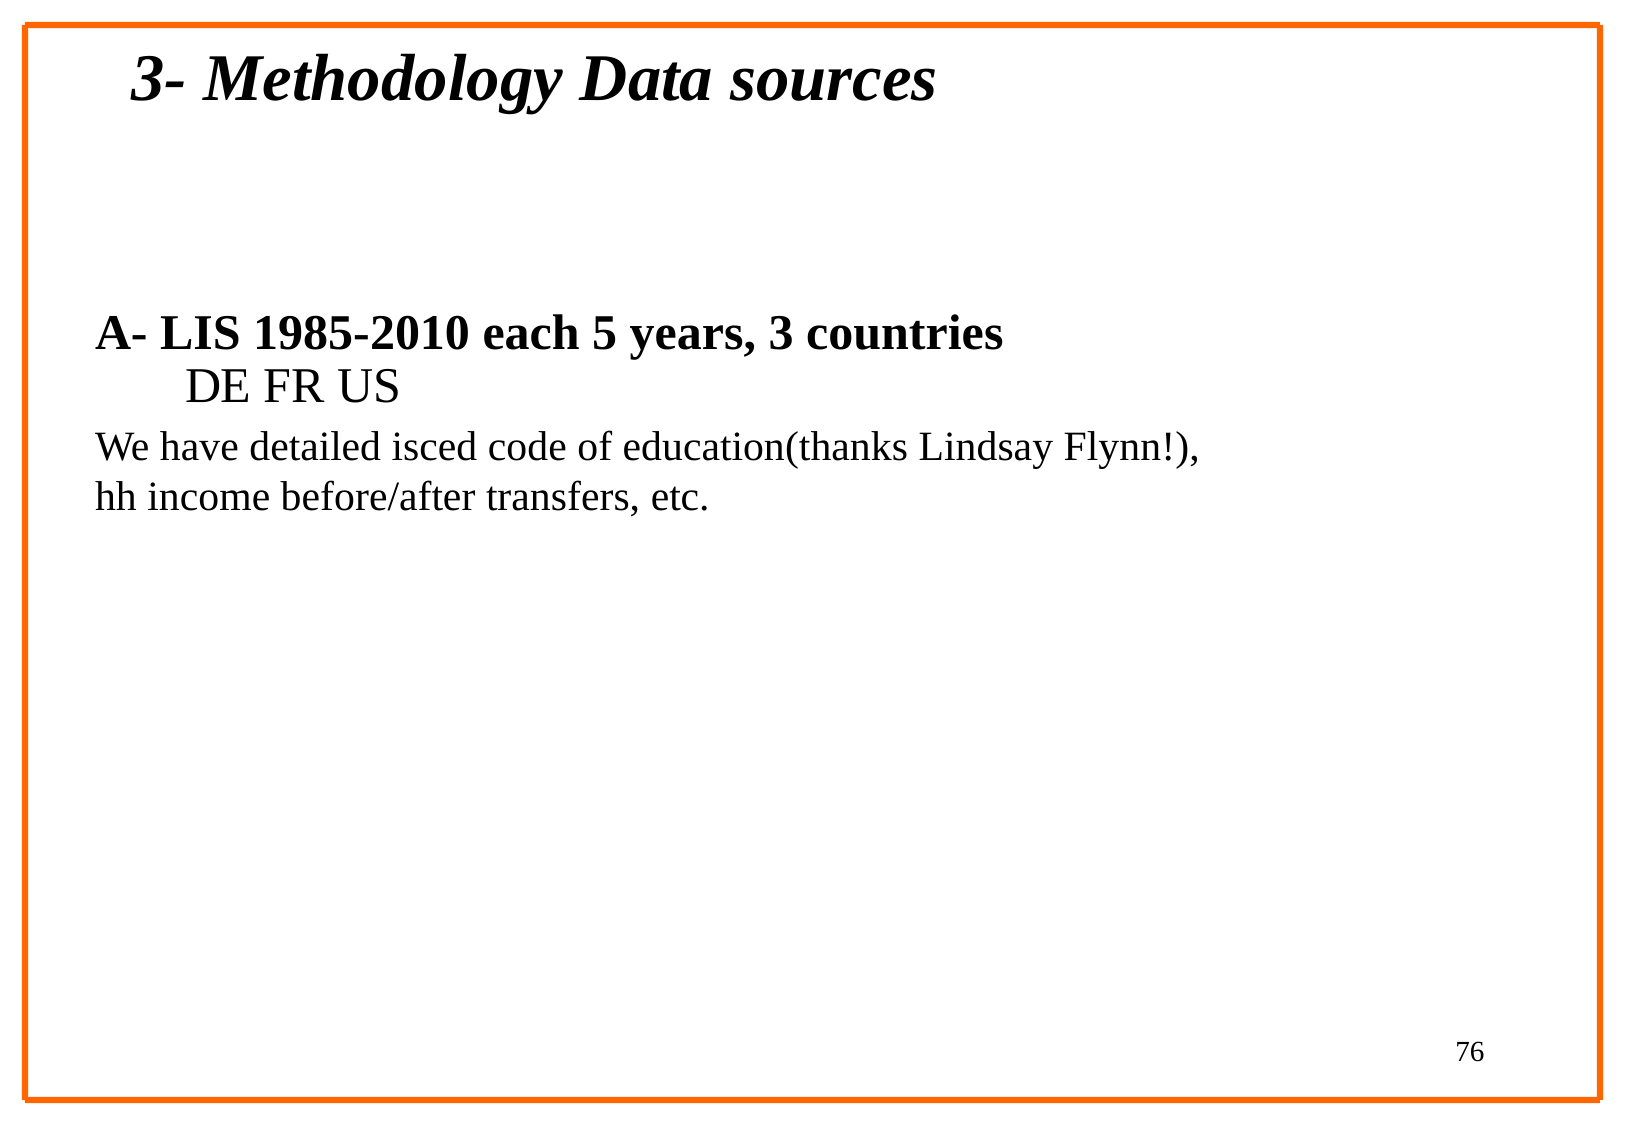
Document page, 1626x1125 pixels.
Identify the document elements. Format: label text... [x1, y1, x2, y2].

text_box DE FR US [170, 345, 1297, 420]
text_box 3- Methodology Data sources [41, 26, 1121, 215]
slide_number 76 [1162, 1025, 1500, 1100]
text_box A- LIS 1985-2010 each 5 years, 3 countries We have detailed isced code of education(thanks Lindsay Flynn!), hh income before/after transfers, etc. [80, 231, 1522, 577]
